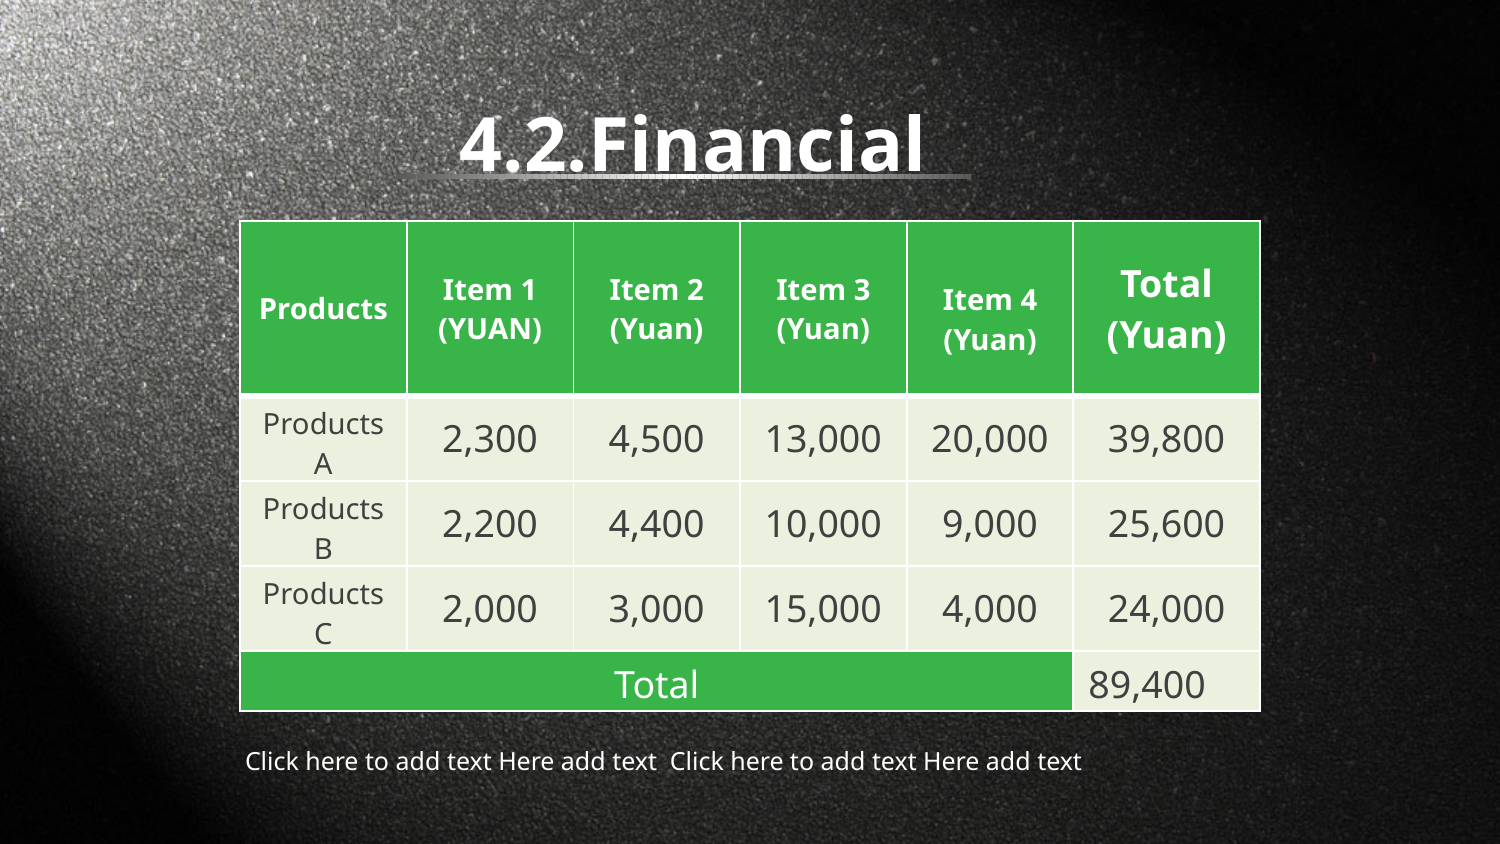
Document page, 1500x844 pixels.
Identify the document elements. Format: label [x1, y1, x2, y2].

picture [0, 0, 1500, 844]
text_box [395, 43, 1015, 180]
